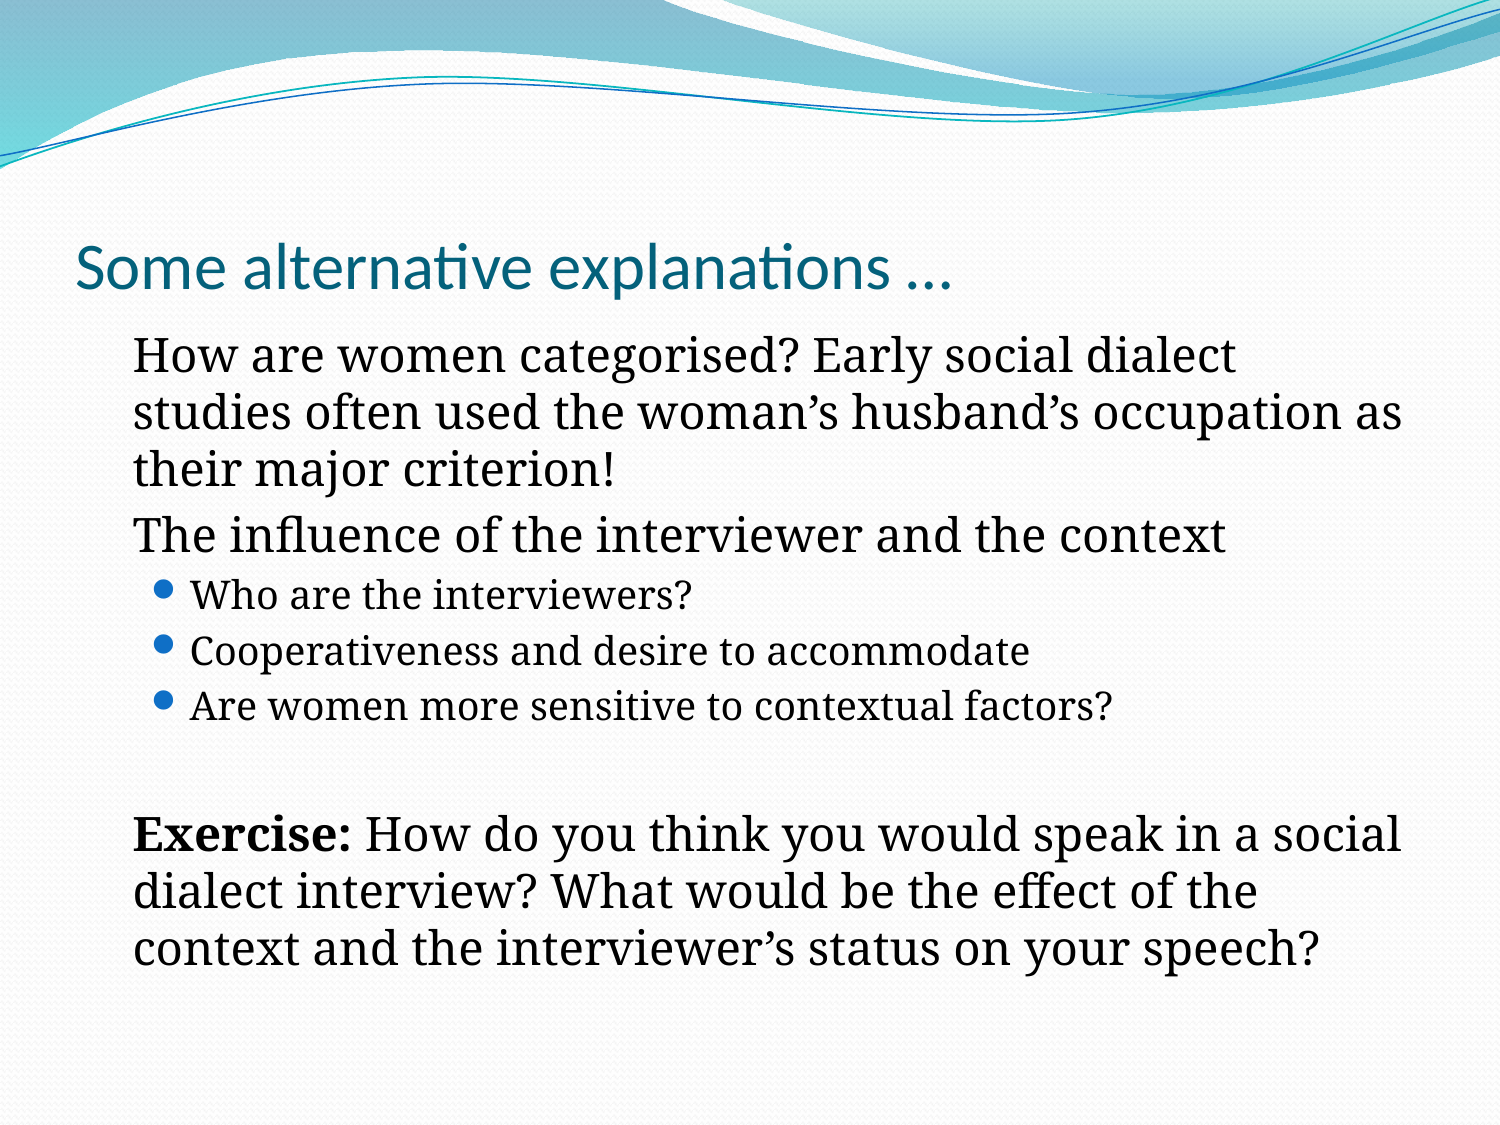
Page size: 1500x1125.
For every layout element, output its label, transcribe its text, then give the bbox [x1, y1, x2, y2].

title Some alternative explanations … [75, 115, 1425, 303]
list How are women categorised? Early social dialect studies often used the woman’s husband’s occupation as their major criterion! The influence of the interviewer and the context Who are the interviewers? Cooperativeness and desire to accommodate Are women more sensitive to contextual factors? Exercise: How do you think you would speak in a social dialect interview? What would be the effect of the context and the interviewer’s status on your speech? [75, 317, 1425, 1038]
